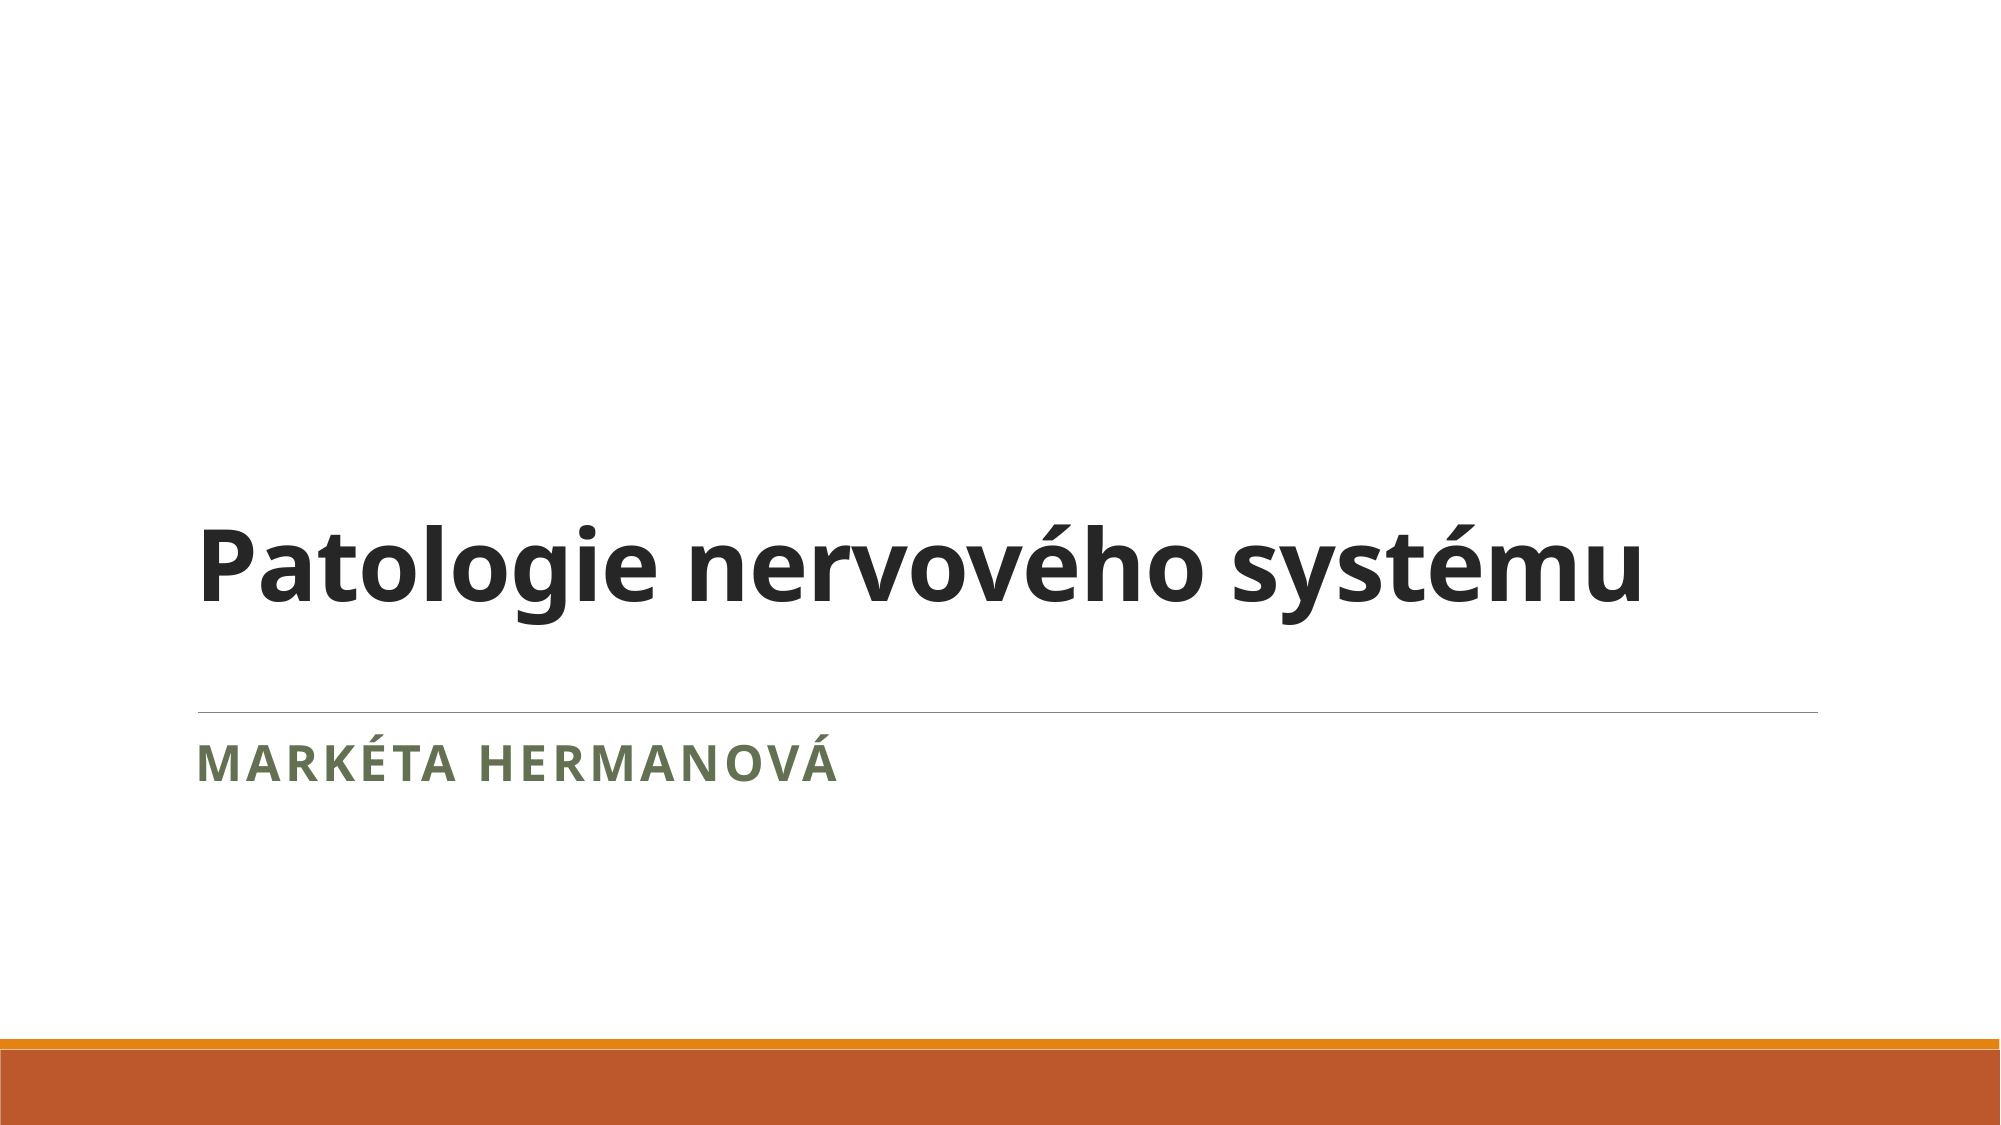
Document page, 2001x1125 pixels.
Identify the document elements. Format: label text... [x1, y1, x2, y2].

subtitle Markéta Hermanová [180, 730, 1831, 919]
title Patologie nervového systému [180, 44, 1831, 630]
